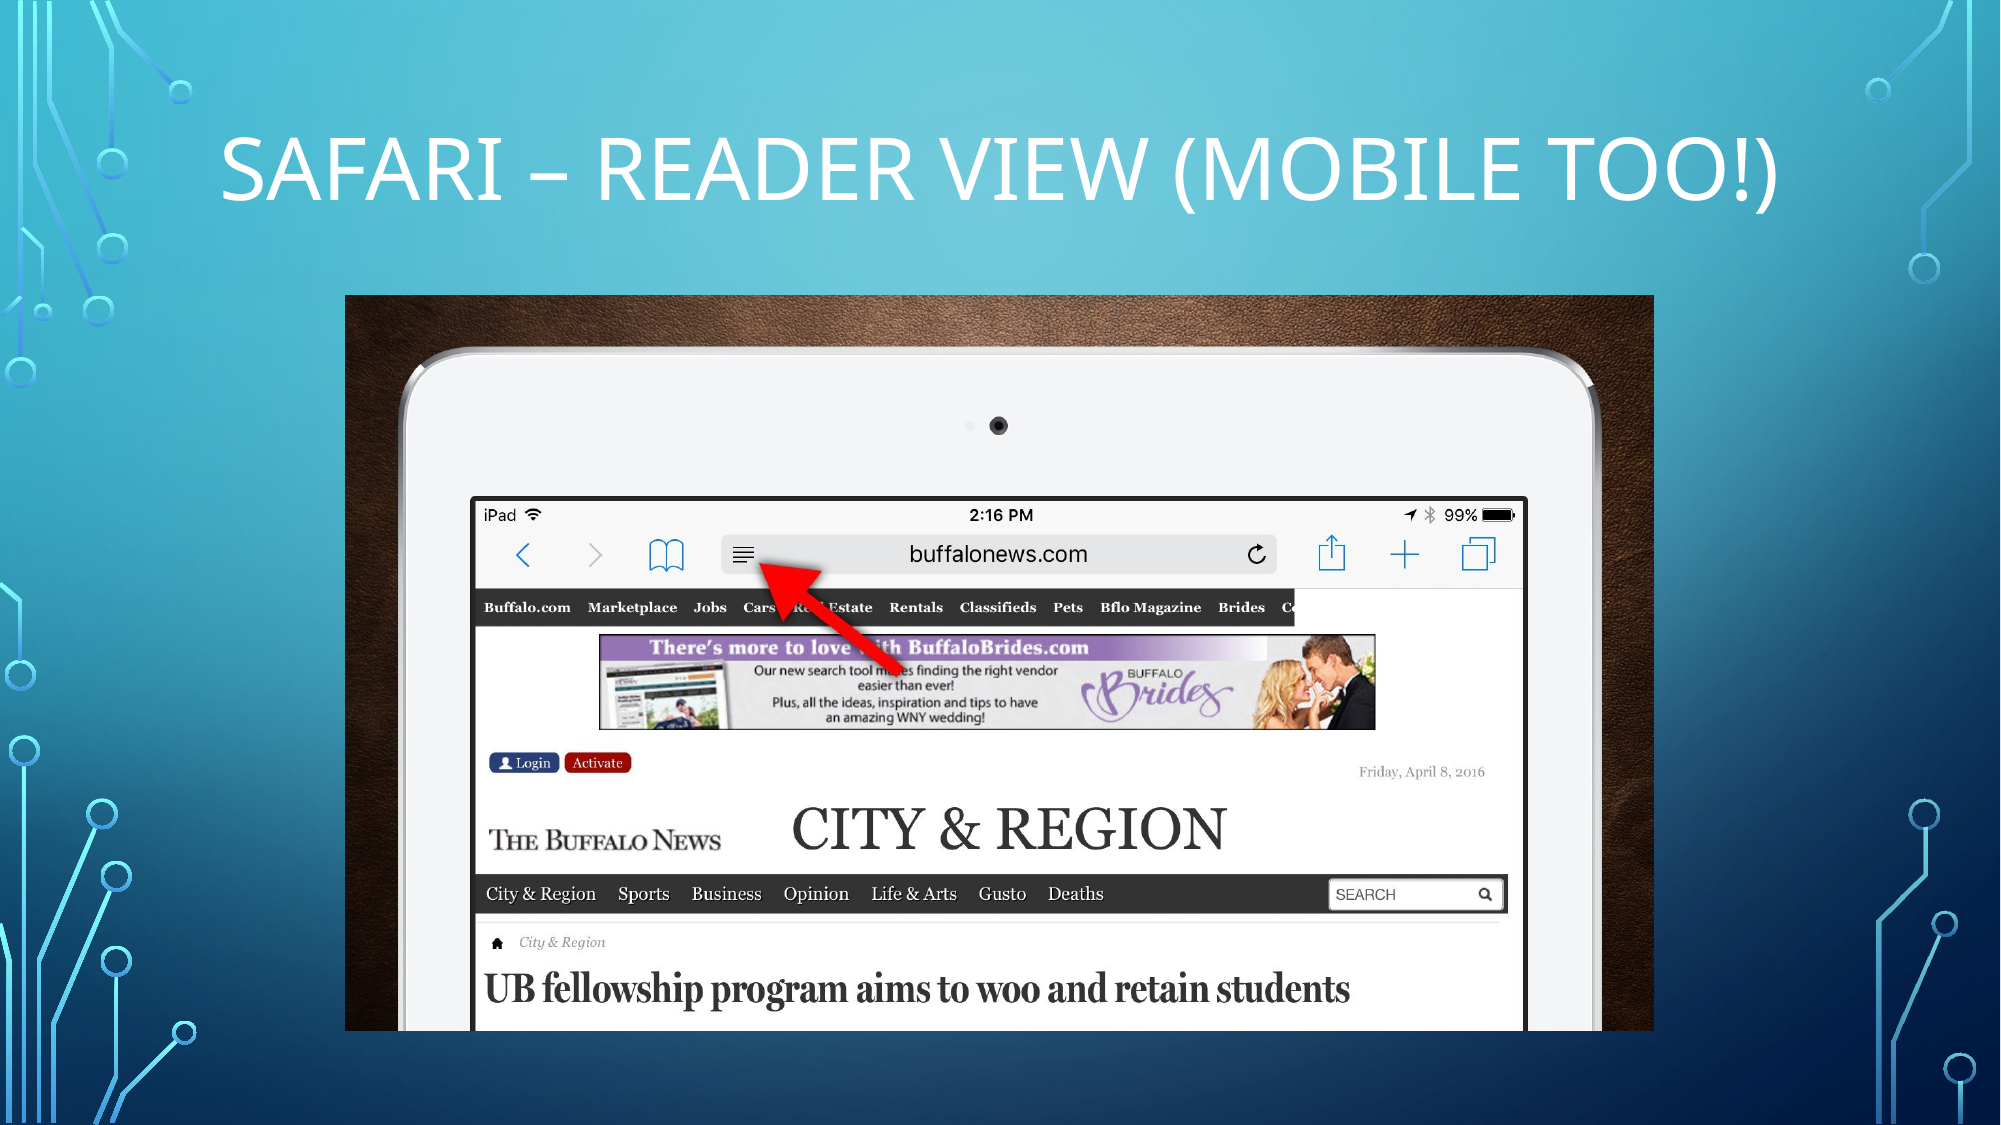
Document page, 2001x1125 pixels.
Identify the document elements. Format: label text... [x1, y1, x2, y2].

title Safari – Reader view (Mobile too!) [187, 82, 1813, 264]
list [345, 295, 1654, 1032]
